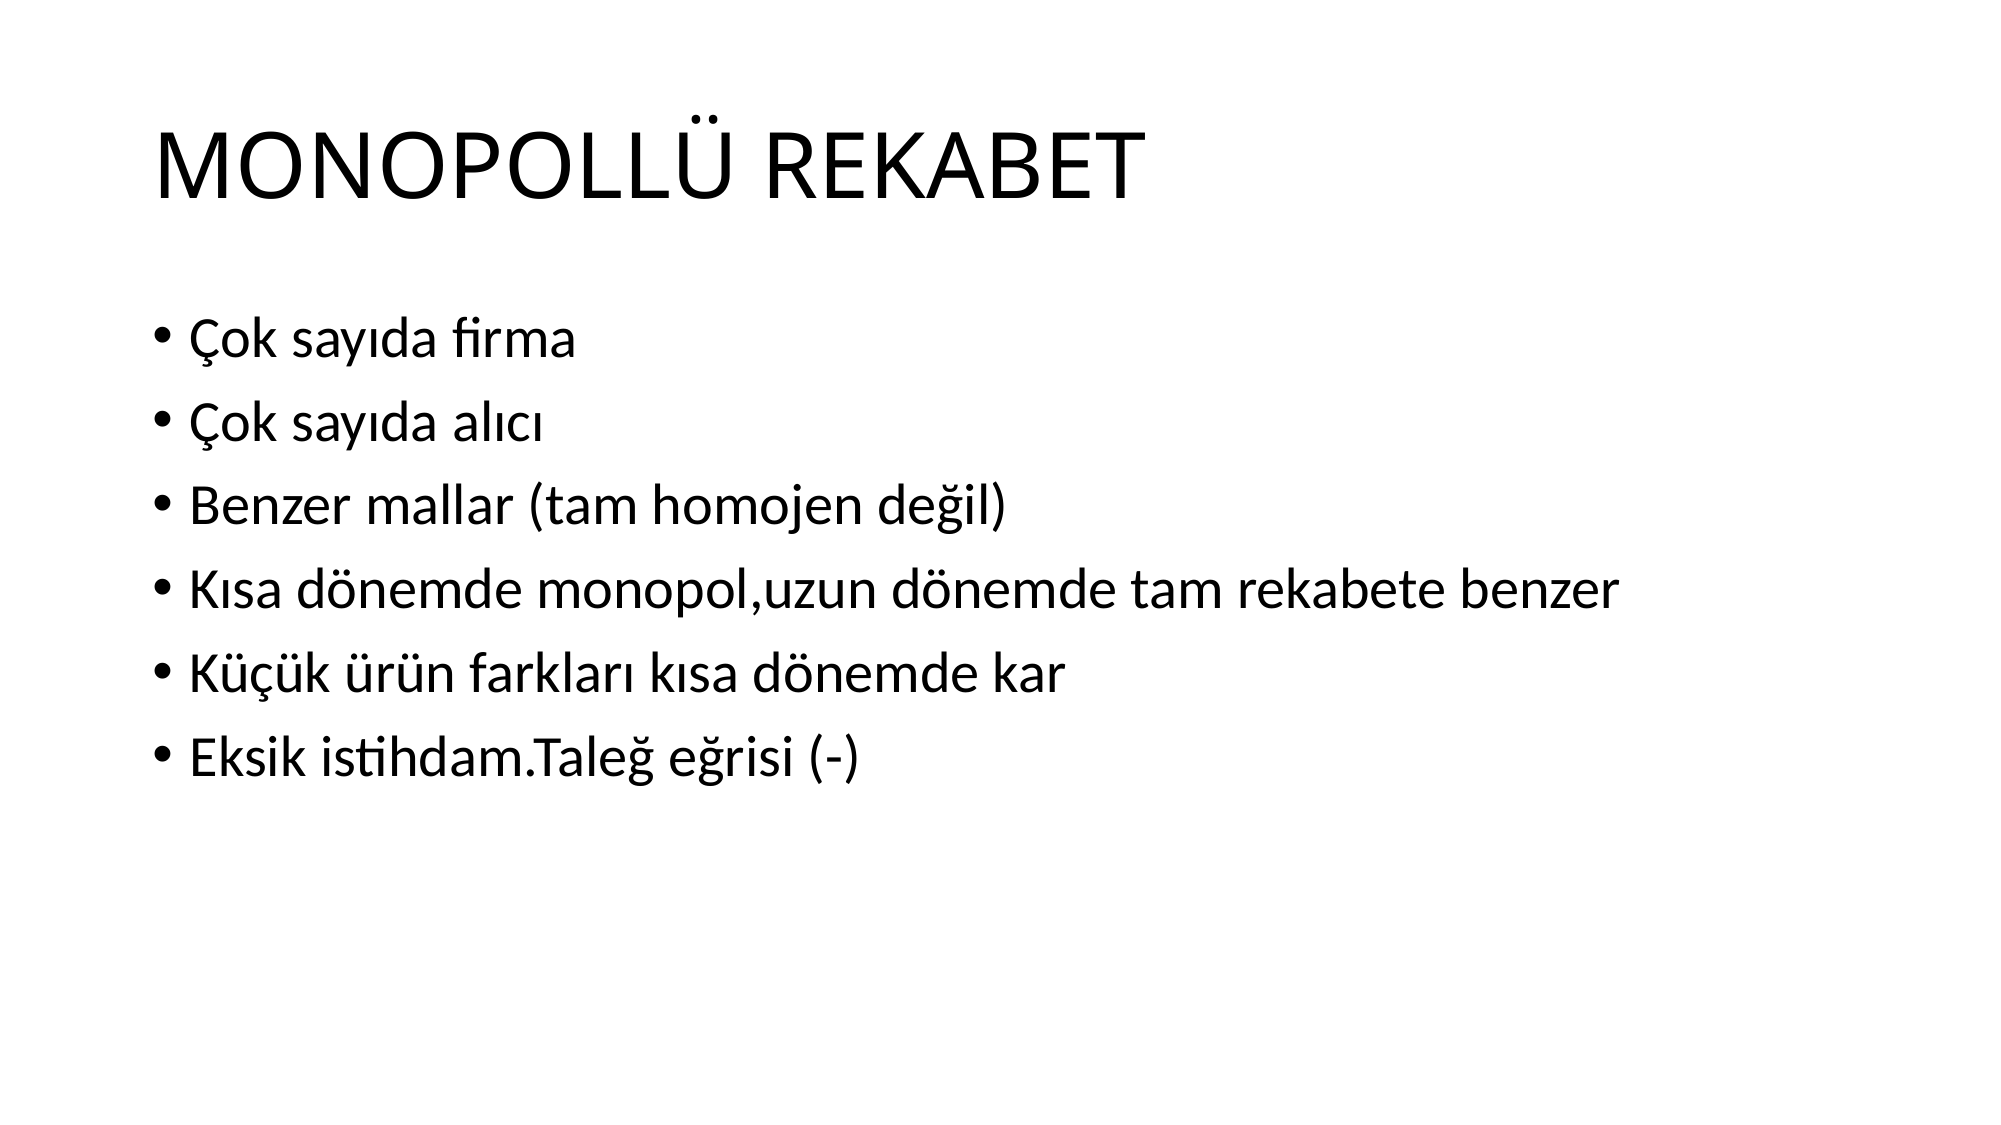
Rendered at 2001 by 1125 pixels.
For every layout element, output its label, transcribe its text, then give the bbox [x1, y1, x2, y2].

list Çok sayıda firma Çok sayıda alıcı Benzer mallar (tam homojen değil) Kısa dönemde monopol,uzun dönemde tam rekabete benzer Küçük ürün farkları kısa dönemde kar Eksik istihdam.Taleğ eğrisi (-) [137, 299, 1863, 1014]
title MONOPOLLÜ REKABET [137, 59, 1863, 278]
